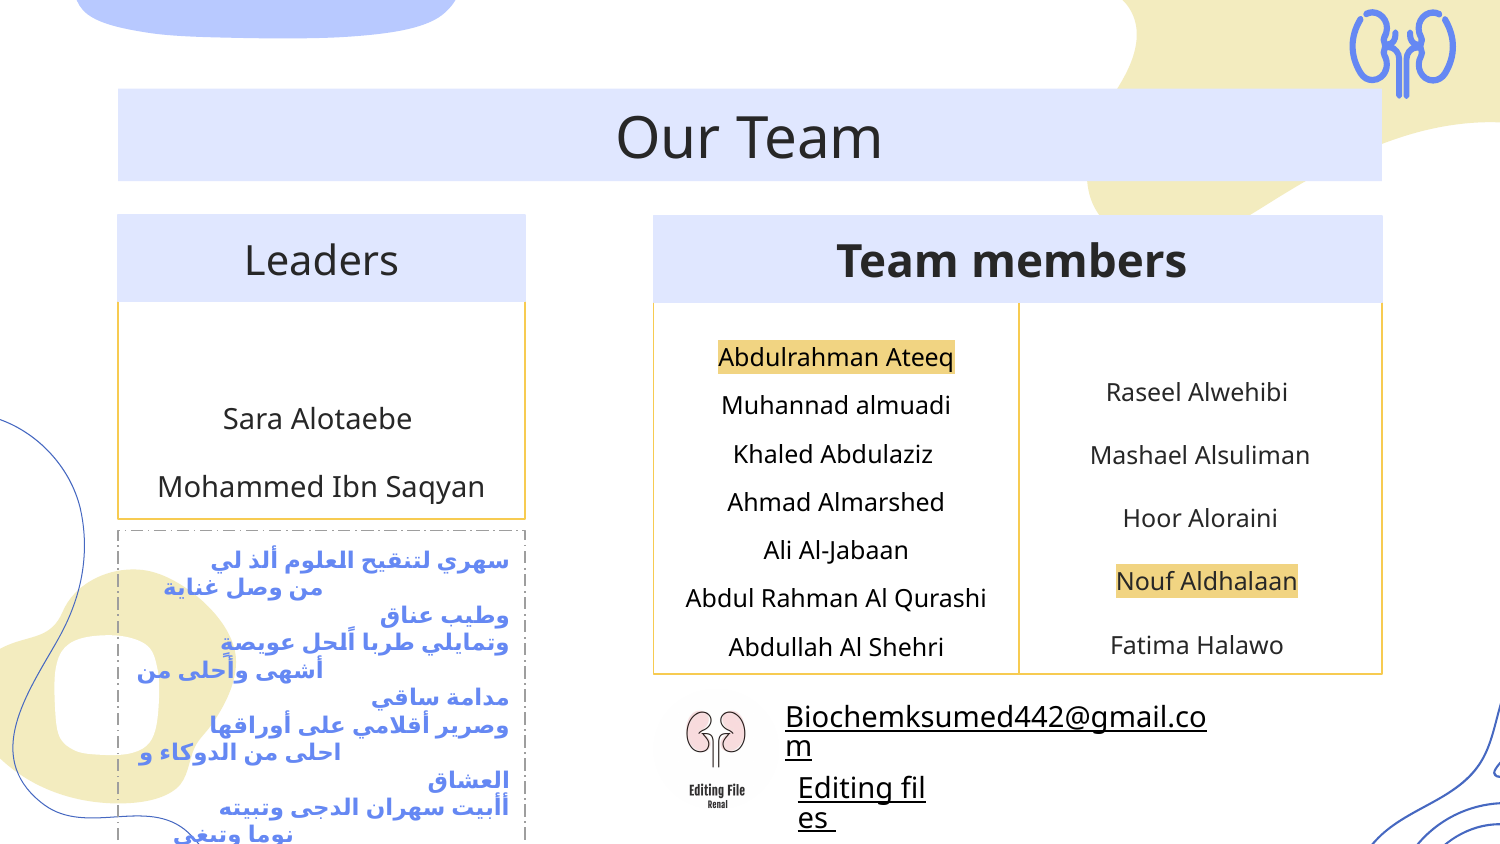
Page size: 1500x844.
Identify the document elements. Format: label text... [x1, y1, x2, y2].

subtitle Sara Alotaebe Mohammed Ibn Saqyan [117, 302, 526, 520]
text_box سهري لتنقيح العلوم ألذ لي من وصل غناية وطيب عناق وتمايلي طربا اًلحل عويصةٍ أشهى وأحلى من مدامة ساقي وصرير أقلامي على أوراقها احلى من الدوكاء و العشاق أأبيت سهران الدجى وتبيته نوما وتبغي بعد ذاك لحاقي الزمخشري [118, 530, 525, 844]
title Leaders [117, 214, 526, 302]
text_box Abdulrahman Ateeq Muhannad almuadi Khaled Abdulaziz Ahmad Almarshed Ali Al-Jabaan Abdul Rahman Al Qurashi Abdullah Al Shehri [653, 303, 1020, 675]
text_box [1347, 10, 1458, 98]
picture [653, 688, 780, 810]
text_box Raseel Alwehibi Mashael Alsuliman Hoor Aloraini Nouf Aldhalaan Fatima Halawo [1020, 303, 1382, 675]
text_box Biochemksumed442@gmail.com [770, 683, 1245, 789]
text_box Editing files [782, 754, 951, 825]
text_box Team members [653, 216, 1382, 303]
title Our Team [118, 88, 1382, 182]
